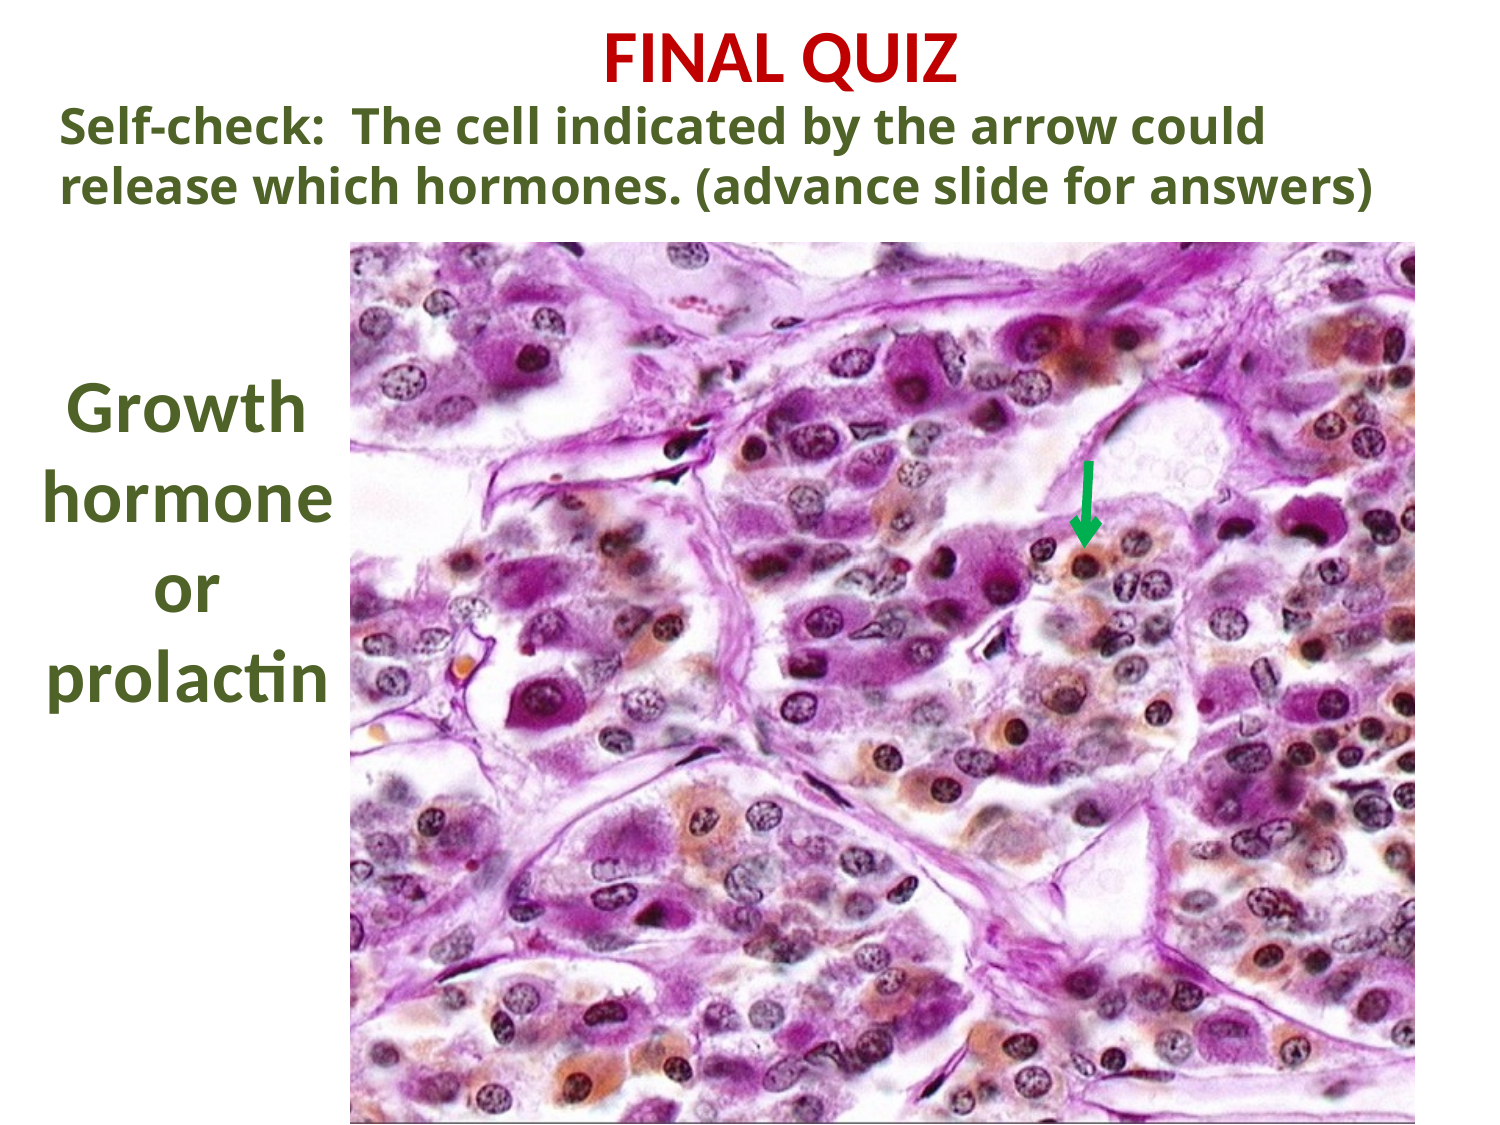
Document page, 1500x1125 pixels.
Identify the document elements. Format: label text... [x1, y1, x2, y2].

text_box Self-check: The cell indicated by the arrow could release which hormones. (advance slide for answers) [44, 87, 1470, 223]
text_box Growth hormone or prolactin [6, 349, 344, 725]
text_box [1084, 460, 1090, 549]
picture [349, 241, 1415, 1124]
text_box Final quiz [249, 0, 1313, 87]
